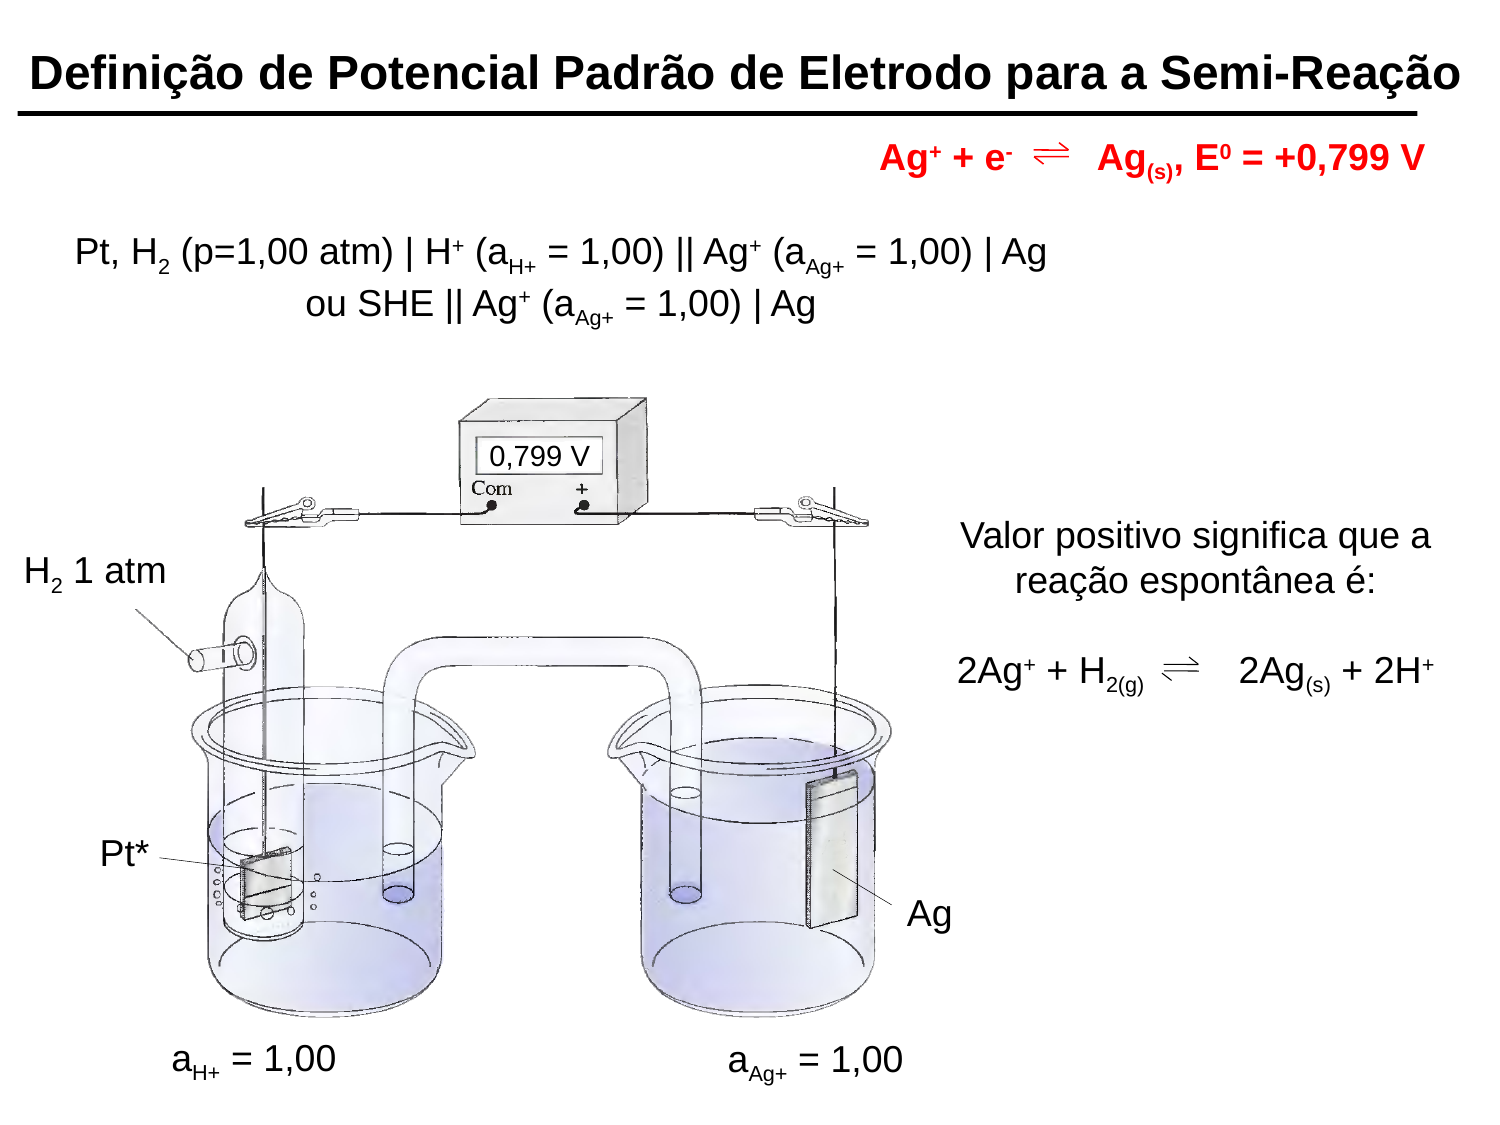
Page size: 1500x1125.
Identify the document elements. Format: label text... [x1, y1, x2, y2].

text_box Ag+ + e- Ag(s), E0 = +0,799 V [864, 125, 1441, 192]
text_box Pt, H2 (p=1,00 atm) | H+ (aH+ = 1,00) || Ag+ (aAg+ = 1,00) | Ag ou SHE || Ag+ (aAg+ = 1,00) | Ag [17, 219, 1105, 337]
text_box aH+ = 1,00 [156, 1026, 352, 1093]
text_box Valor positivo significa que a reação espontânea é: 2Ag+ + H2(g) 2Ag(s) + 2H+ [892, 503, 1500, 705]
text_box Definição de Potencial Padrão de Eletrodo para a Semi-Reação [14, 34, 1479, 107]
text_box Ag [892, 881, 968, 942]
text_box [135, 397, 892, 1018]
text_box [1033, 142, 1069, 165]
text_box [1163, 656, 1199, 679]
text_box Pt* [84, 822, 135, 882]
text_box H2 1 atm [8, 538, 135, 605]
text_box aAg+ = 1,00 [712, 1027, 919, 1094]
